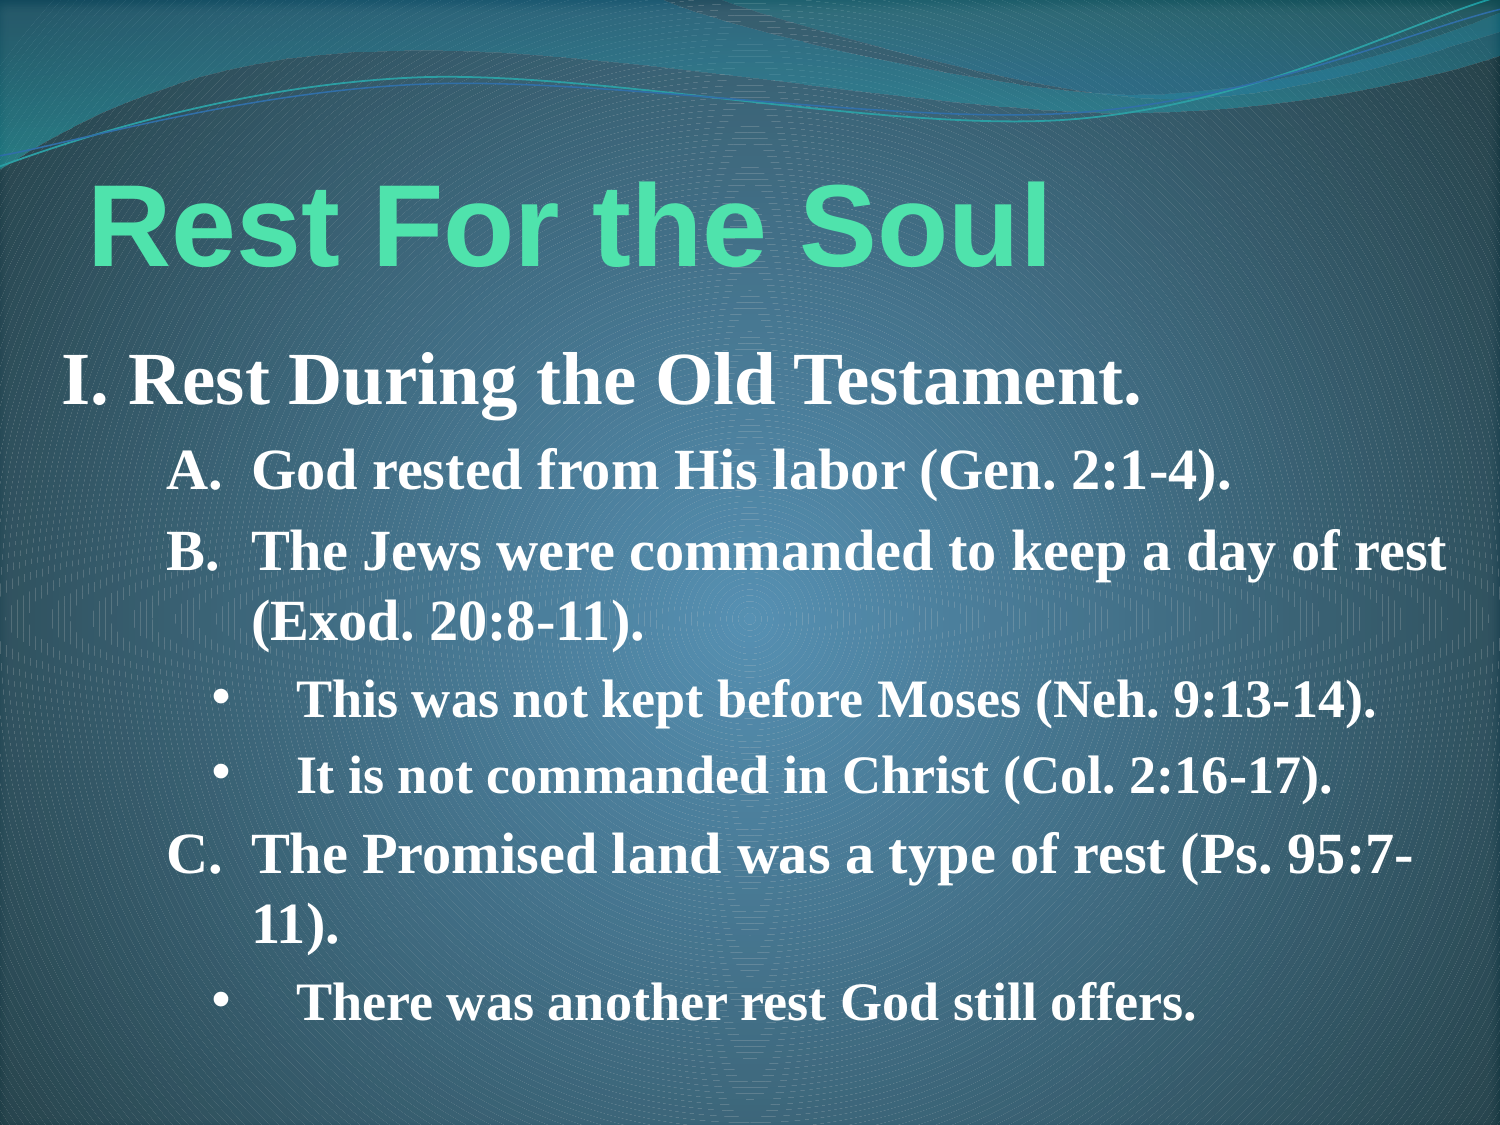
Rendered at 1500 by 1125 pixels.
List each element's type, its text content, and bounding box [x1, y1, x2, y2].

list I. Rest During the Old Testament. God rested from His labor (Gen. 2:1-4). The Jews were commanded to keep a day of rest (Exod. 20:8-11). This was not kept before Moses (Neh. 9:13-14). It is not commanded in Christ (Col. 2:16-17). The Promised land was a type of rest (Ps. 95:7-11). There was another rest God still offers. [54, 321, 1464, 1096]
title Rest For the Soul [86, 141, 1362, 290]
